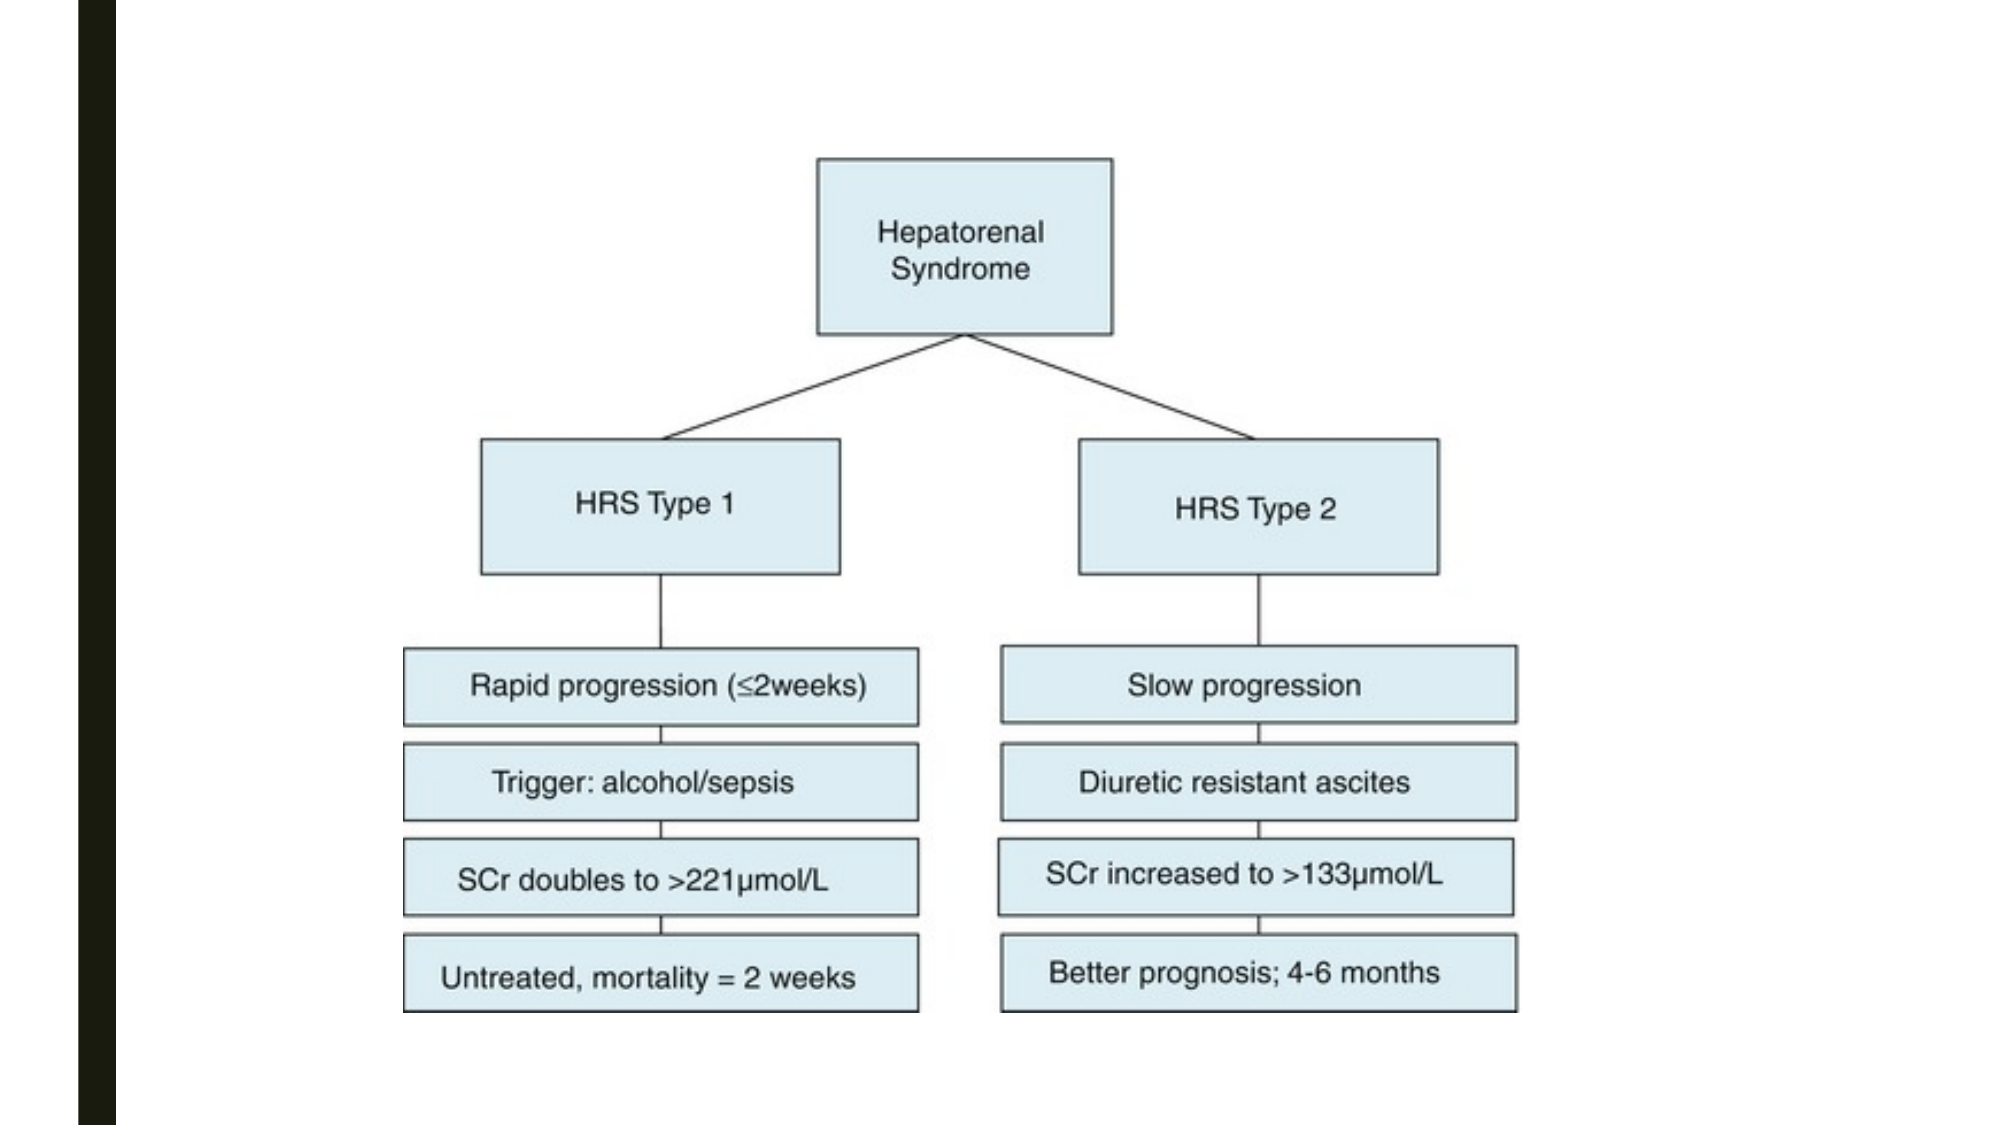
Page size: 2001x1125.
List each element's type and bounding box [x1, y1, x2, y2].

list [403, 156, 1522, 1013]
